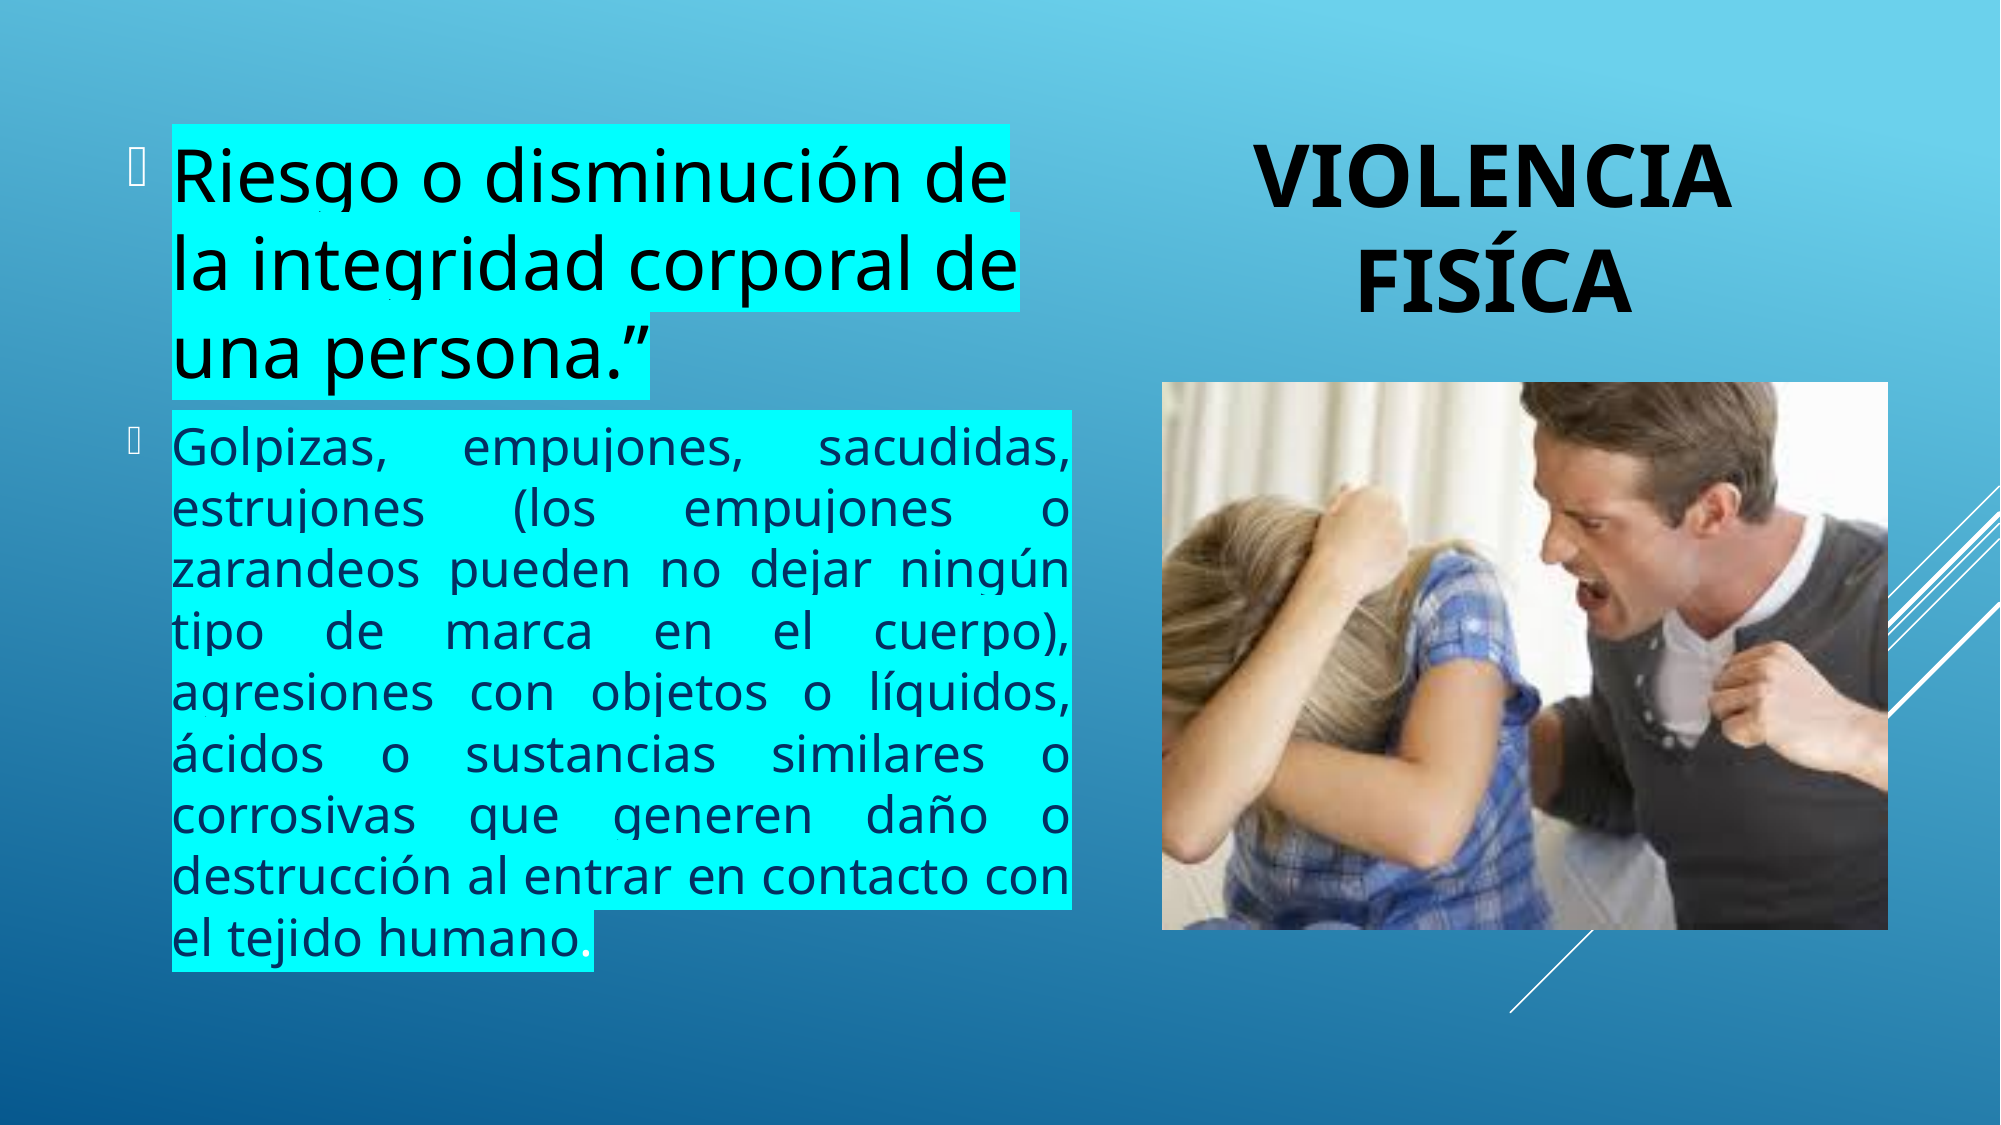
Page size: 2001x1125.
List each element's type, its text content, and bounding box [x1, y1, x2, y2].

picture [1161, 382, 1888, 930]
title VIOLENCIA FISÍCA [1162, 112, 1825, 338]
list Riesgo o disminución de la integridad corporal de una persona.” Golpizas, empujones, sacudidas, estrujones (los empujones o zarandeos pueden no dejar ningún tipo de marca en el cuerpo), agresiones con objetos o líquidos, ácidos o sustancias similares o corrosivas que generen daño o destrucción al entrar en contacto con el tejido humano. [112, 112, 1088, 984]
